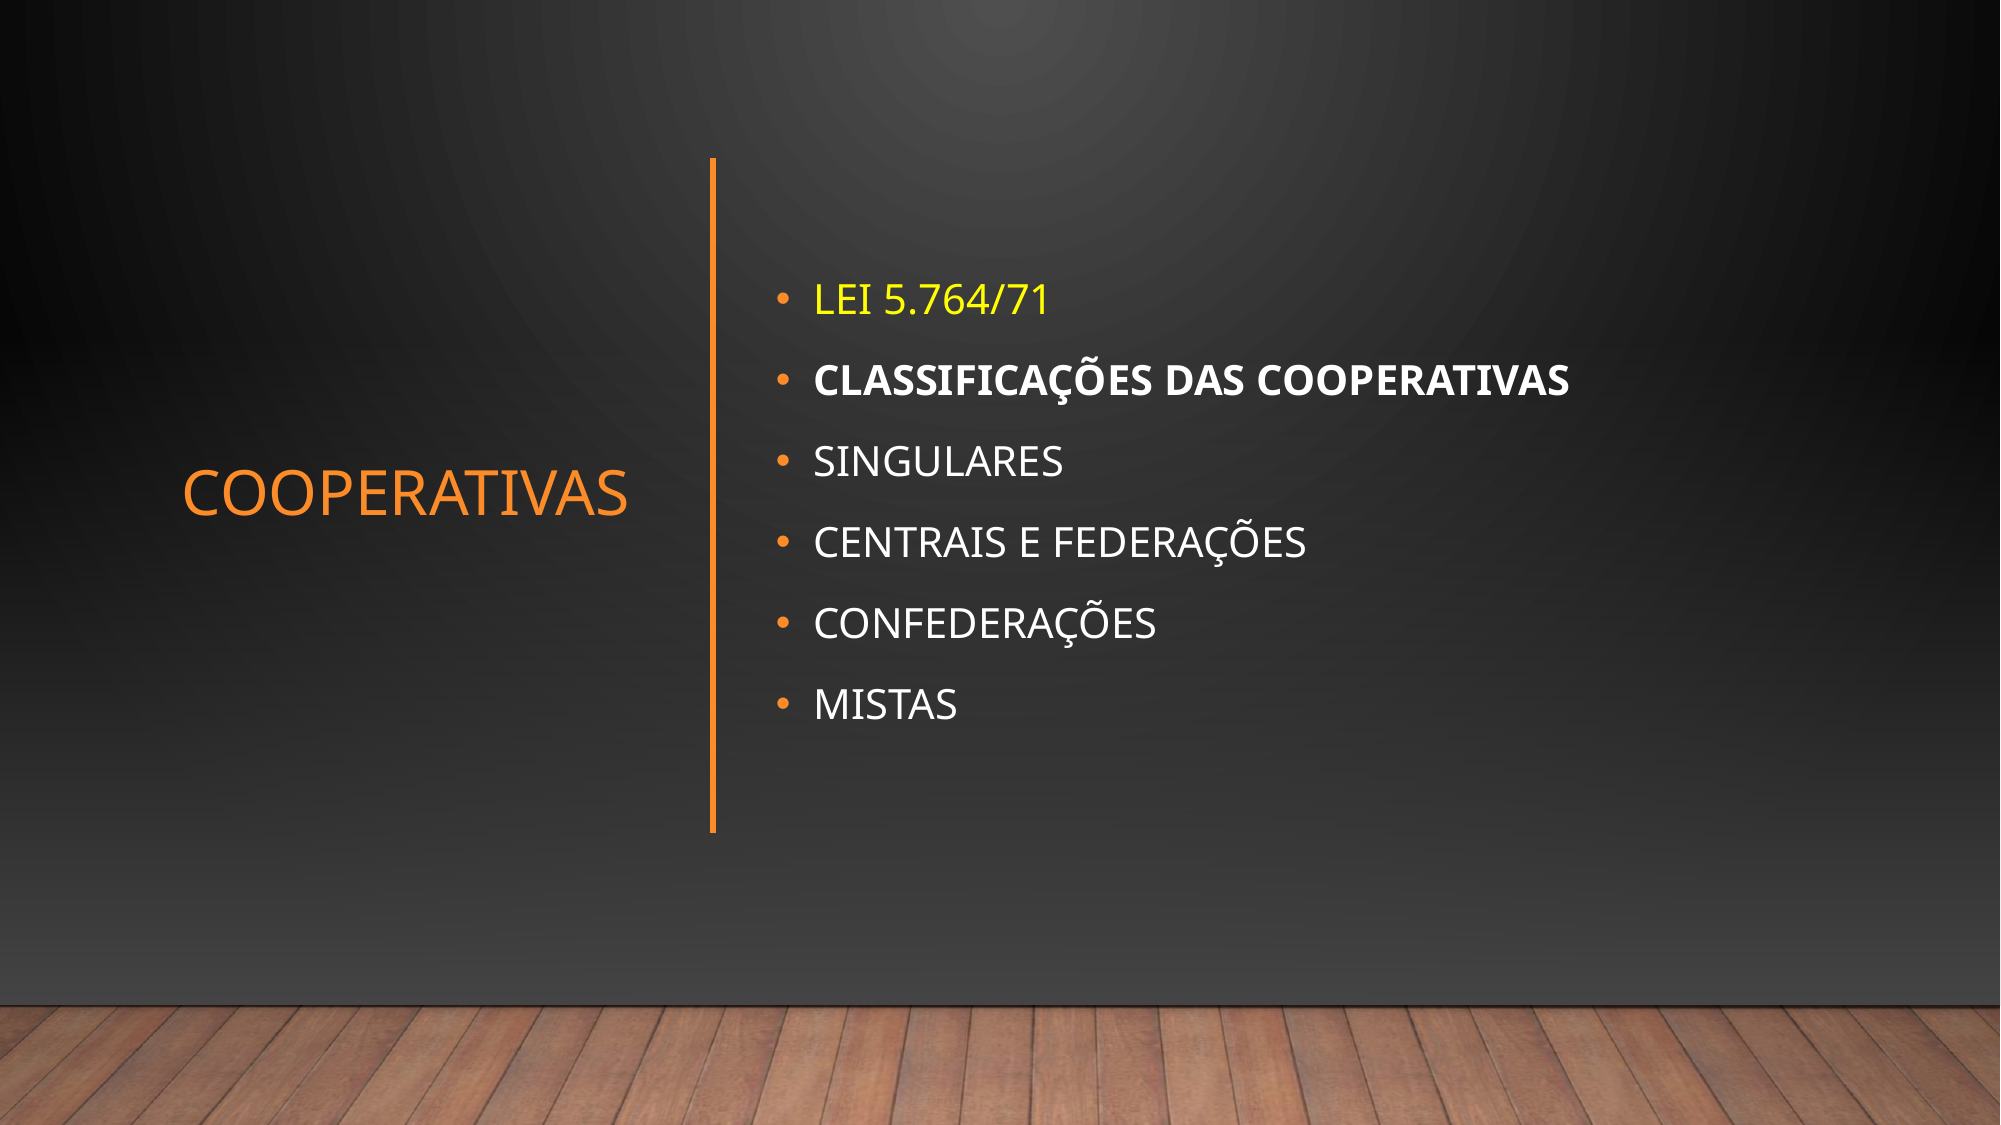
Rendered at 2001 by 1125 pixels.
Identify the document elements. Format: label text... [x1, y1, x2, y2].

list LEI 5.764/71 CLASSIFICAÇÕES DAS COOPERATIVAS SINGULARES CENTRAIS E FEDERAÇÕES CONFEDERAÇÕES MISTAS [760, 131, 1762, 859]
picture [0, 1005, 2000, 1125]
text_box [0, 330, 2000, 1005]
title COOPERATIVAS [146, 131, 665, 859]
text_box [0, 0, 2000, 330]
